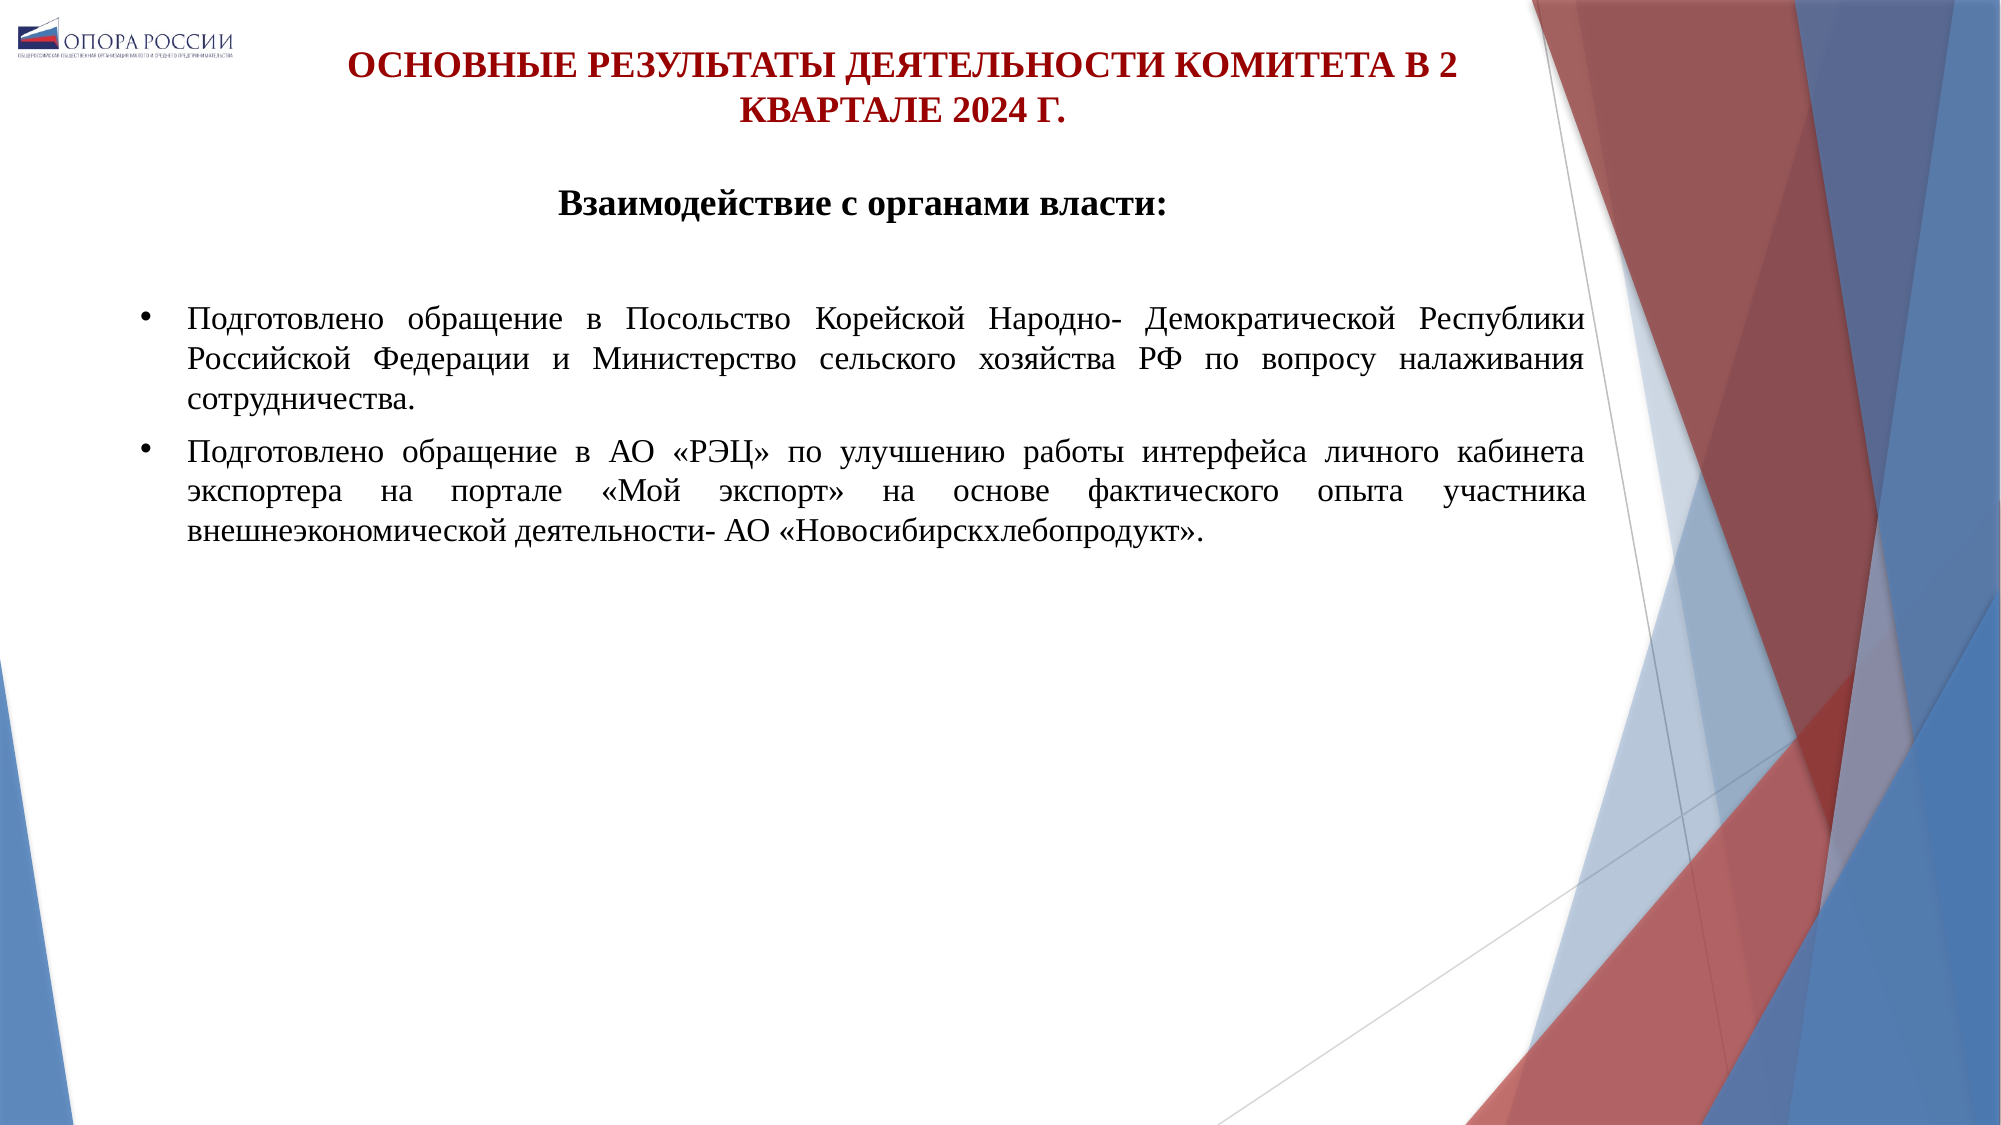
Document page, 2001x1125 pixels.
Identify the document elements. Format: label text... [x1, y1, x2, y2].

text_box Подготовлено обращение в Посольство Корейской Народно- Демократической Республики Российской Федерации и Министерство сельского хозяйства РФ по вопросу налаживания сотрудничества. Подготовлено обращение в АО «РЭЦ» по улучшению работы интерфейса личного кабинета экспортера на портале «Мой экспорт» на основе фактического опыта участника внешнеэкономической деятельности- АО «Новосибирскхлебопродукт». [125, 289, 1602, 609]
text_box ОСНОВНЫЕ РЕЗУЛЬТАТЫ ДЕЯТЕЛЬНОСТИ КОМИТЕТА В 2 КВАРТАЛЕ 2024 Г. [330, 32, 1476, 196]
picture [17, 17, 234, 58]
text_box Взаимодействие с органами власти: [362, 170, 1364, 230]
